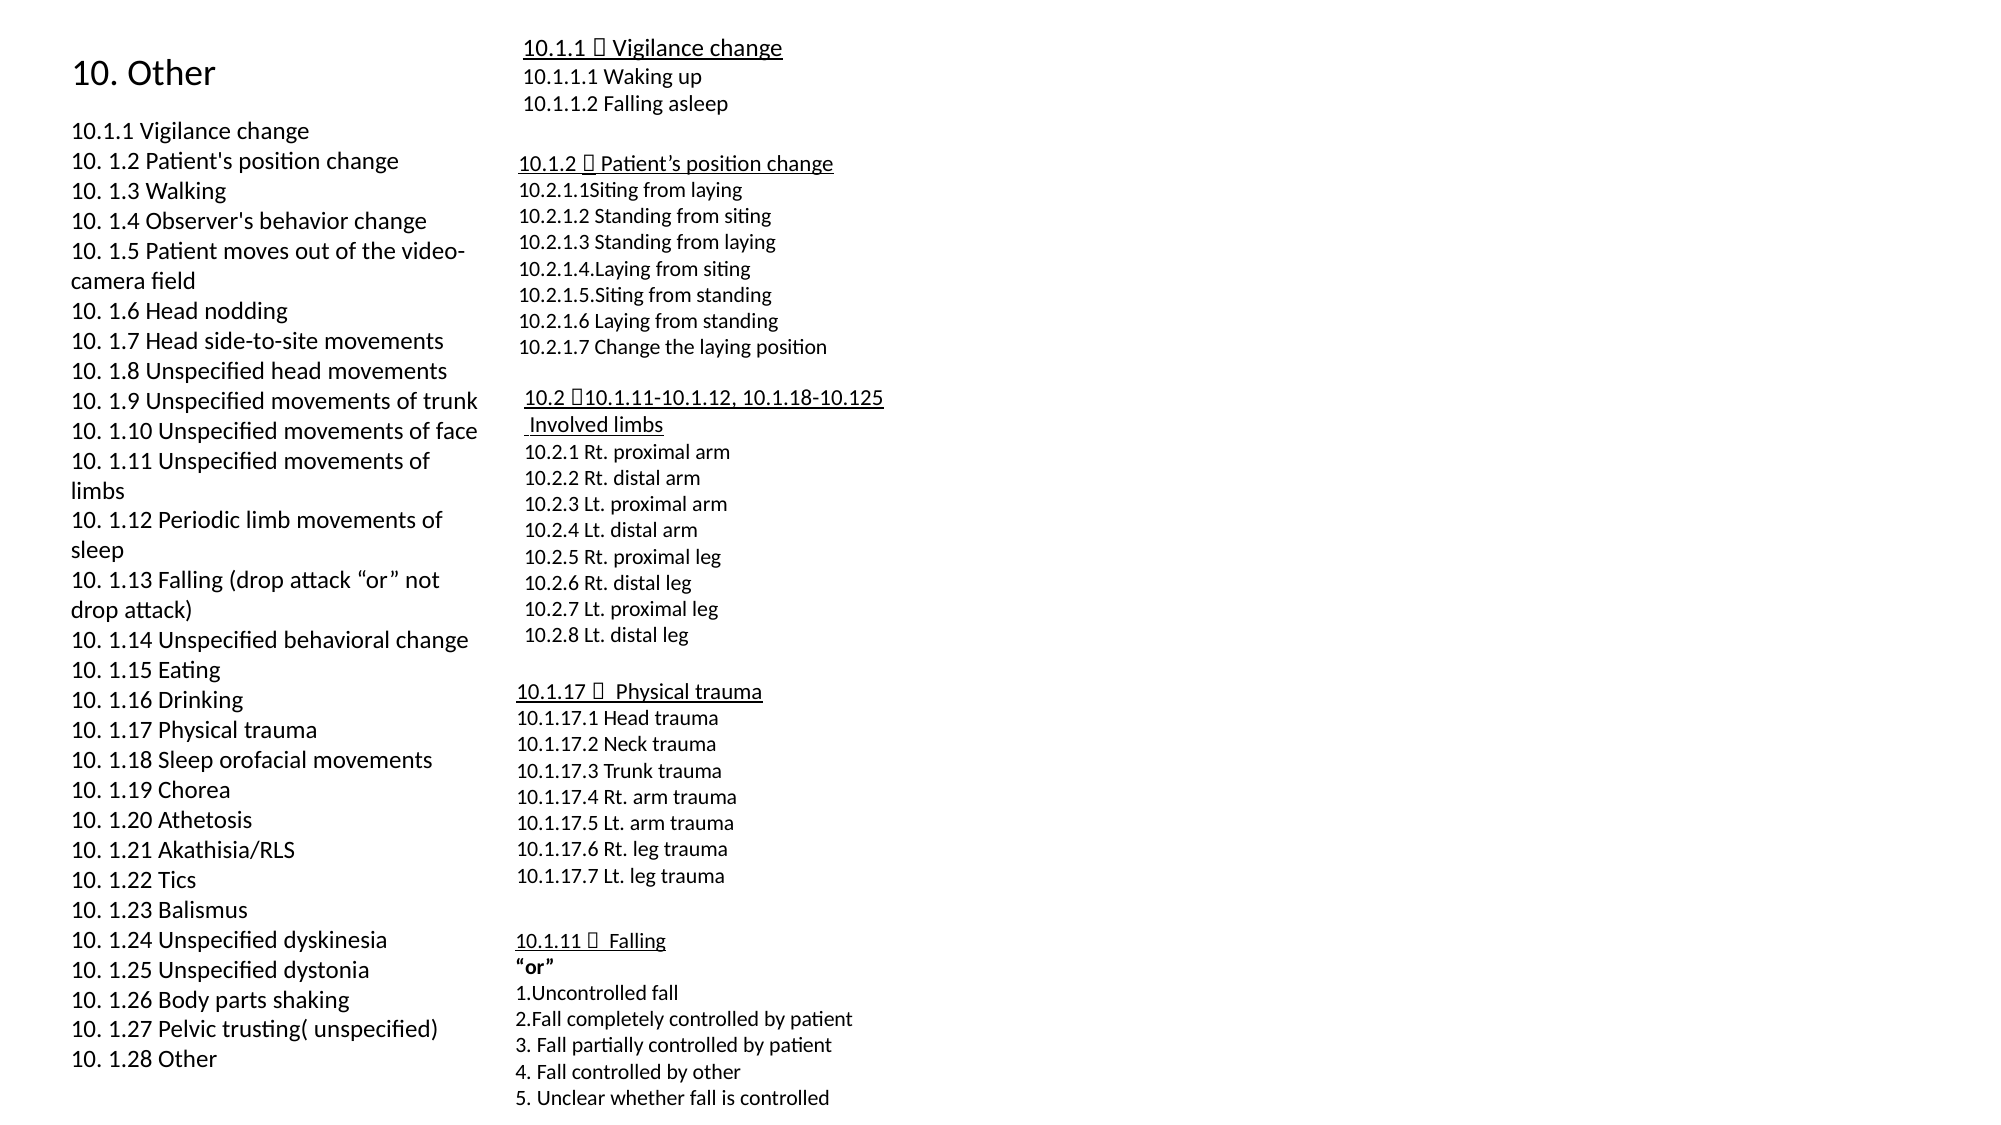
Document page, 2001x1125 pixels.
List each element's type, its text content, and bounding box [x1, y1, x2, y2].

text_box 10.1.11  Falling “or” 1.Uncontrolled fall 2.Fall completely controlled by patient 3. Fall partially controlled by patient 4. Fall controlled by other 5. Unclear whether fall is controlled [500, 918, 869, 1125]
text_box 10.1.2  Patient’s position change 10.2.1.1Siting from laying 10.2.1.2 Standing from siting 10.2.1.3 Standing from laying 10.2.1.4.Laying from siting 10.2.1.5.Siting from standing 10.2.1.6 Laying from standing 10.2.1.7 Change the laying position [503, 140, 942, 402]
text_box 10. Other [56, 40, 232, 100]
text_box 10.1.17  Physical trauma 10.1.17.1 Head trauma 10.1.17.2 Neck trauma 10.1.17.3 Trunk trauma 10.1.17.4 Rt. arm trauma 10.1.17.5 Lt. arm trauma 10.1.17.6 Rt. leg trauma 10.1.17.7 Lt. leg trauma [501, 669, 899, 921]
text_box 10.1.1  Vigilance change 10.1.1.1 Waking up 10.1.1.2 Falling asleep [507, 23, 983, 159]
text_box 10.1.1 Vigilance change 10. 1.2 Patient's position change 10. 1.3 Walking 10. 1.4 Observer's behavior change 10. 1.5 Patient moves out of the video-camera field 10. 1.6 Head nodding 10. 1.7 Head side-to-site movements 10. 1.8 Unspecified head movements 10. 1.9 Unspecified movements of trunk 10. 1.10 Unspecified movements of face 10. 1.11 Unspecified movements of limbs 10. 1.12 Periodic limb movements of sleep 10. 1.13 Falling (drop attack “or” not drop attack) 10. 1.14 Unspecified behavioral change 10. 1.15 Eating 10. 1.16 Drinking 10. 1.17 Physical trauma 10. 1.18 Sleep orofacial movements 10. 1.19 Chorea 10. 1.20 Athetosis 10. 1.21 Akathisia/RLS 10. 1.22 Tics 10. 1.23 Balismus 10. 1.24 Unspecified dyskinesia 10. 1.25 Unspecified dystonia 10. 1.26 Body parts shaking 10. 1.27 Pelvic trusting( unspecified) 10. 1.28 Other [56, 107, 497, 1111]
text_box 10.2 10.1.11-10.1.12, 10.1.18-10.125 Involved limbs 10.2.1 Rt. proximal arm 10.2.2 Rt. distal arm 10.2.3 Lt. proximal arm 10.2.4 Lt. distal arm 10.2.5 Rt. proximal leg 10.2.6 Rt. distal leg 10.2.7 Lt. proximal leg 10.2.8 Lt. distal leg [509, 375, 900, 681]
